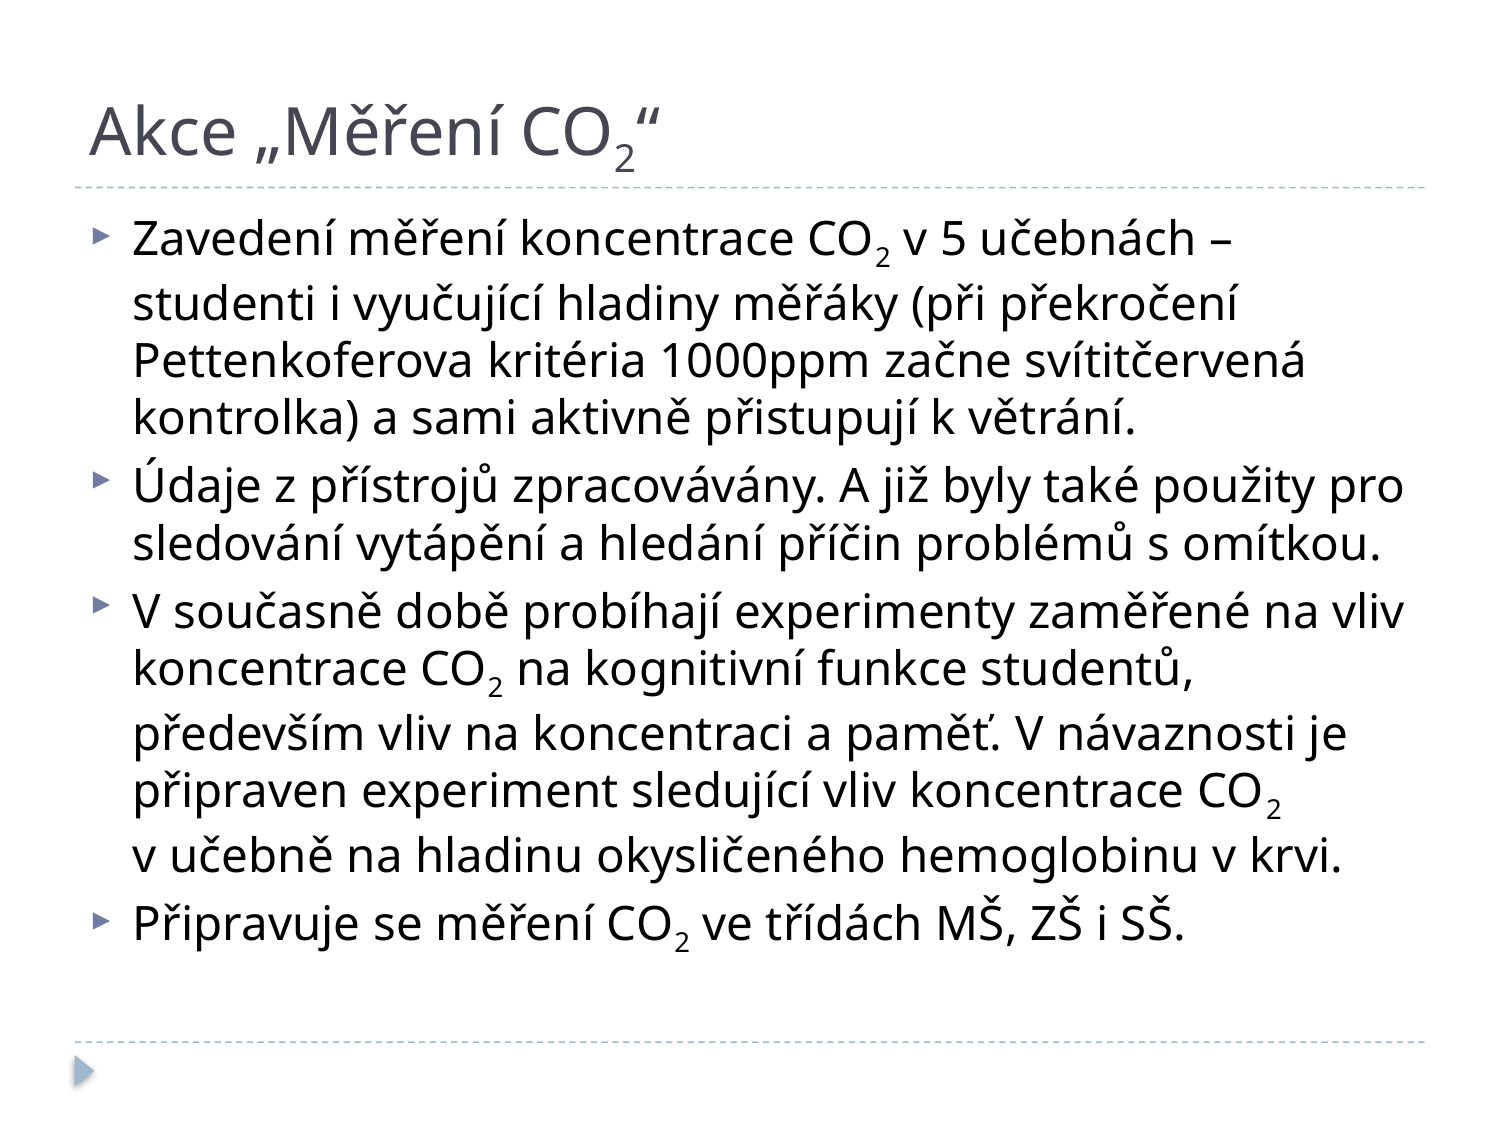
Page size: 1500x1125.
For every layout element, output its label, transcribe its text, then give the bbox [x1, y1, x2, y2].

title Akce „Měření CO2“ [75, 24, 1425, 188]
list Zavedení měření koncentrace CO2 v 5 učebnách – studenti i vyučující hladiny měřáky (při překročení Pettenkoferova kritéria 1000ppm začne svítitčervená kontrolka) a sami aktivně přistupují k větrání. Údaje z přístrojů zpracovávány. A již byly také použity pro sledování vytápění a hledání příčin problémů s omítkou. V současně době probíhají experimenty zaměřené na vliv koncentrace CO2 na kognitivní funkce studentů, především vliv na koncentraci a paměť. V návaznosti je připraven experiment sledující vliv koncentrace CO2 v učebně na hladinu okysličeného hemoglobinu v krvi. Připravuje se měření CO2 ve třídách MŠ, ZŠ i SŠ. [75, 200, 1425, 1010]
